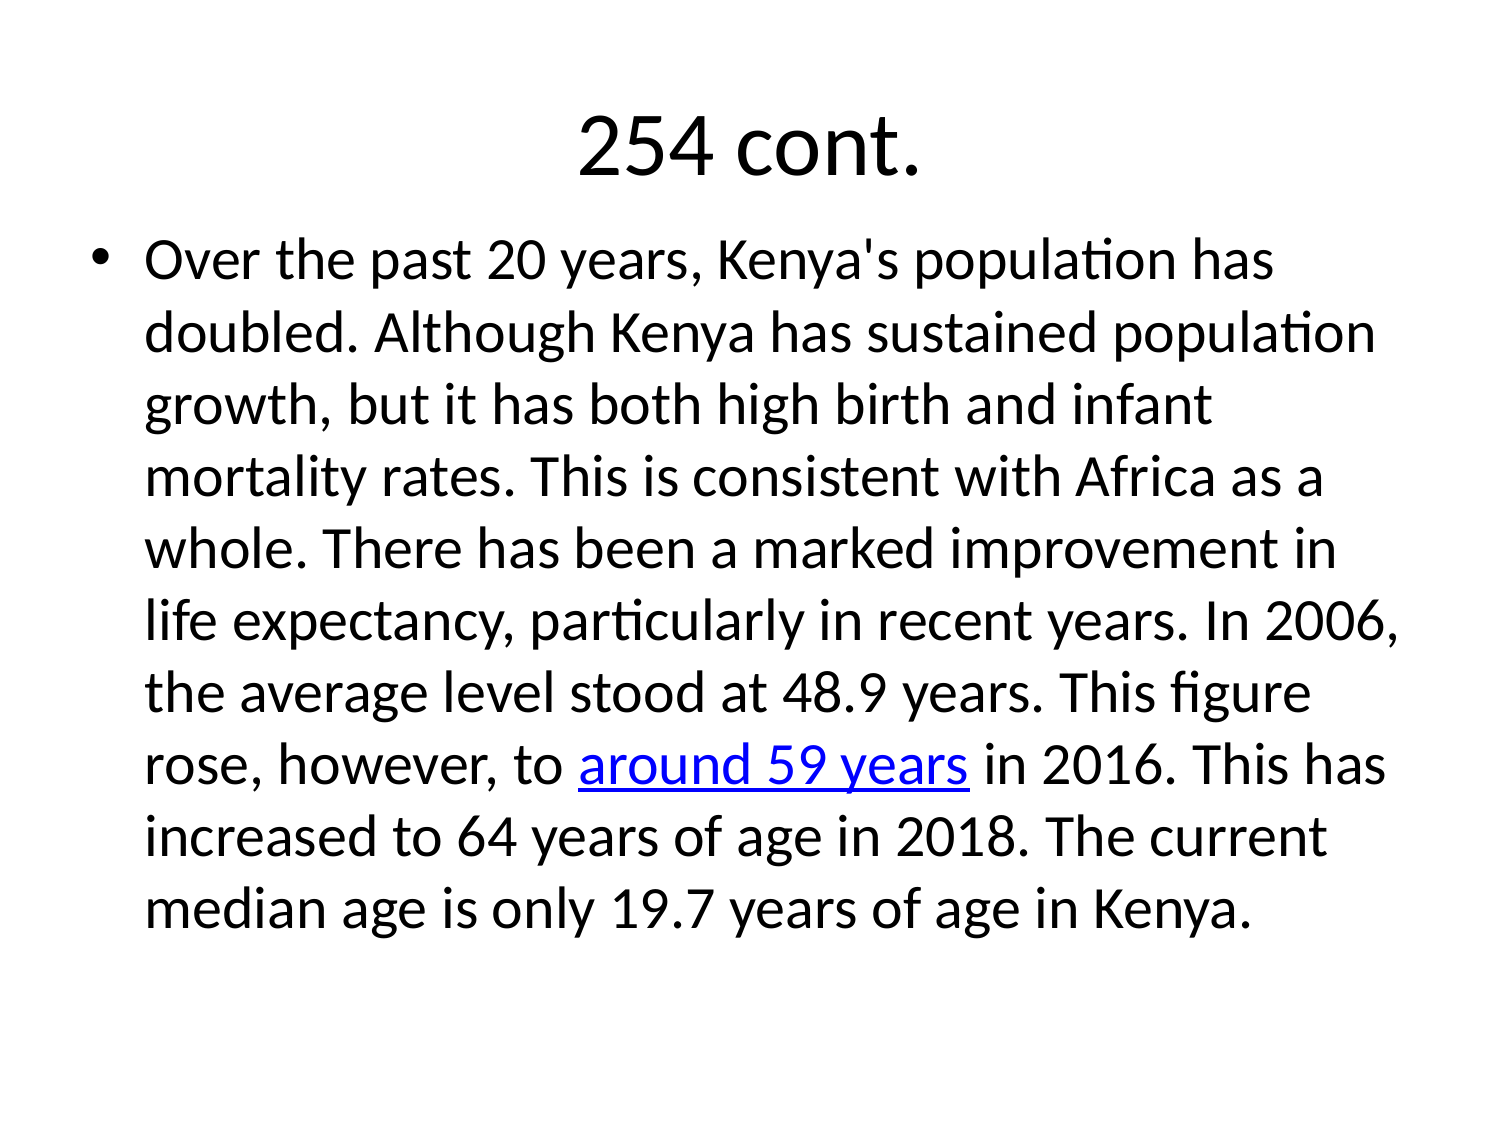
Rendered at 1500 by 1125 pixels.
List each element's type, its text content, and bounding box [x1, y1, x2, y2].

list Over the past 20 years, Kenya's population has doubled. Although Kenya has sustained population growth, but it has both high birth and infant mortality rates. This is consistent with Africa as a whole. There has been a marked improvement in life expectancy, particularly in recent years. In 2006, the average level stood at 48.9 years. This figure rose, however, to around 59 years in 2016. This has increased to 64 years of age in 2018. The current median age is only 19.7 years of age in Kenya. [75, 212, 1425, 1005]
title 254 cont. [75, 45, 1425, 212]
